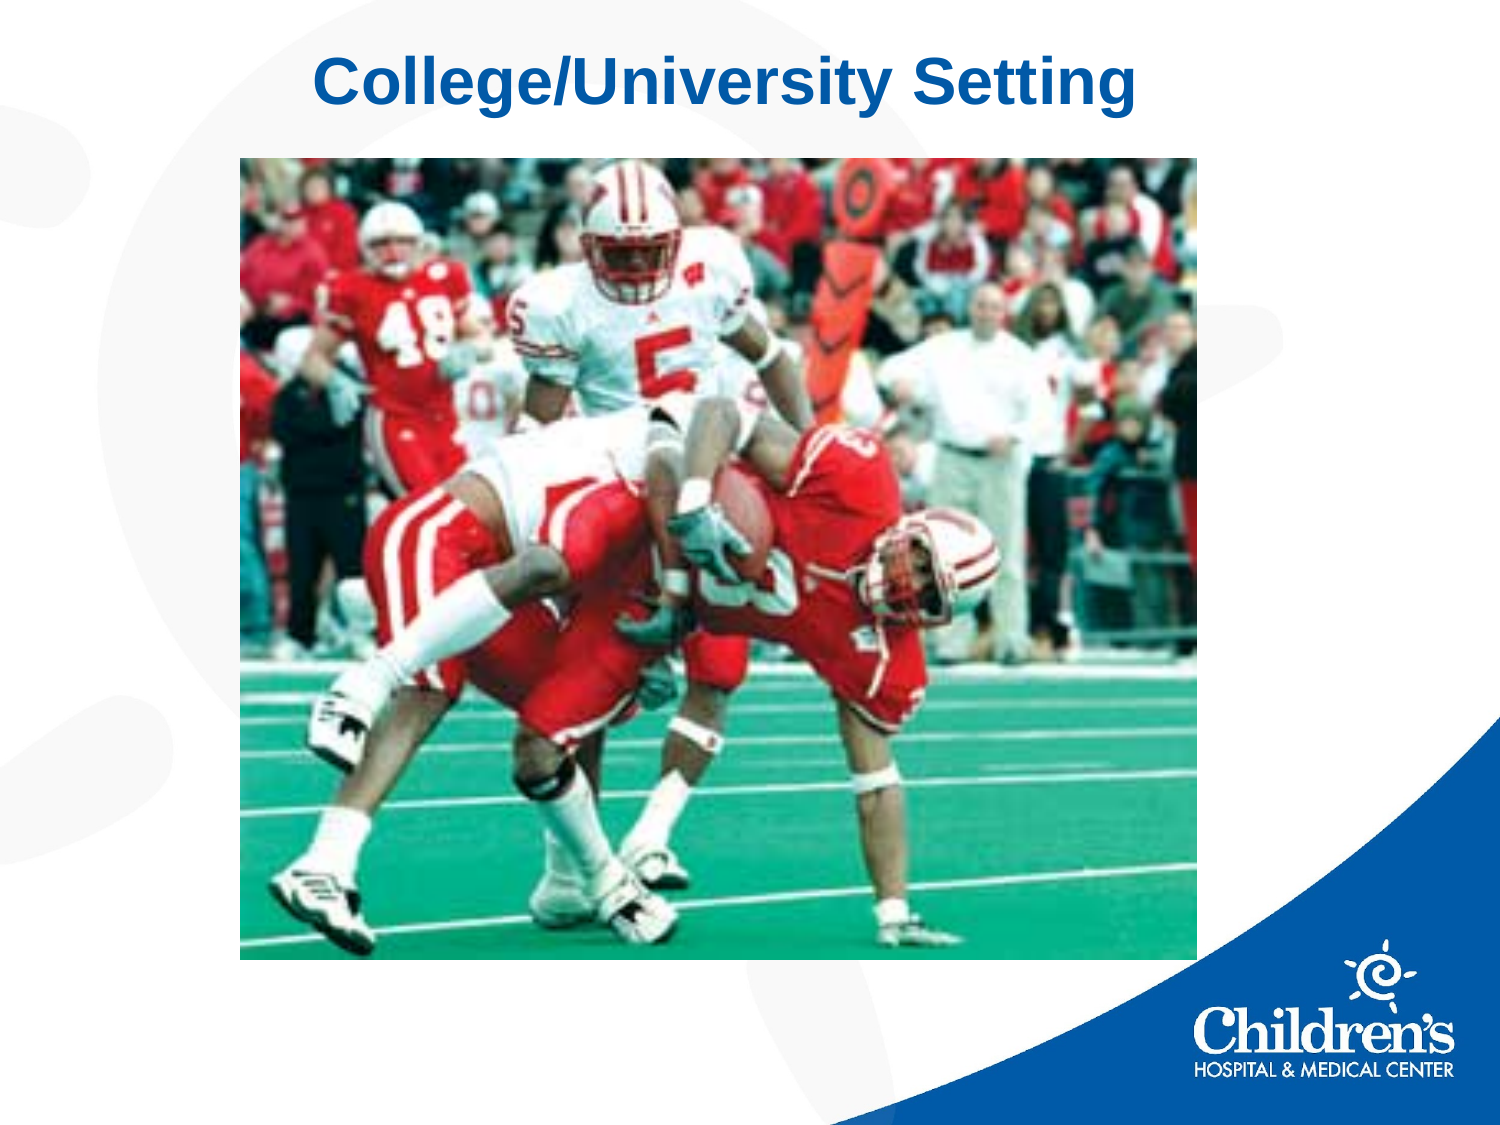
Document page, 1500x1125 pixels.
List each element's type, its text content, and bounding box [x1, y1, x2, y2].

picture [0, 0, 1500, 1125]
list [239, 157, 1197, 960]
title College/University Setting [247, 10, 1205, 156]
